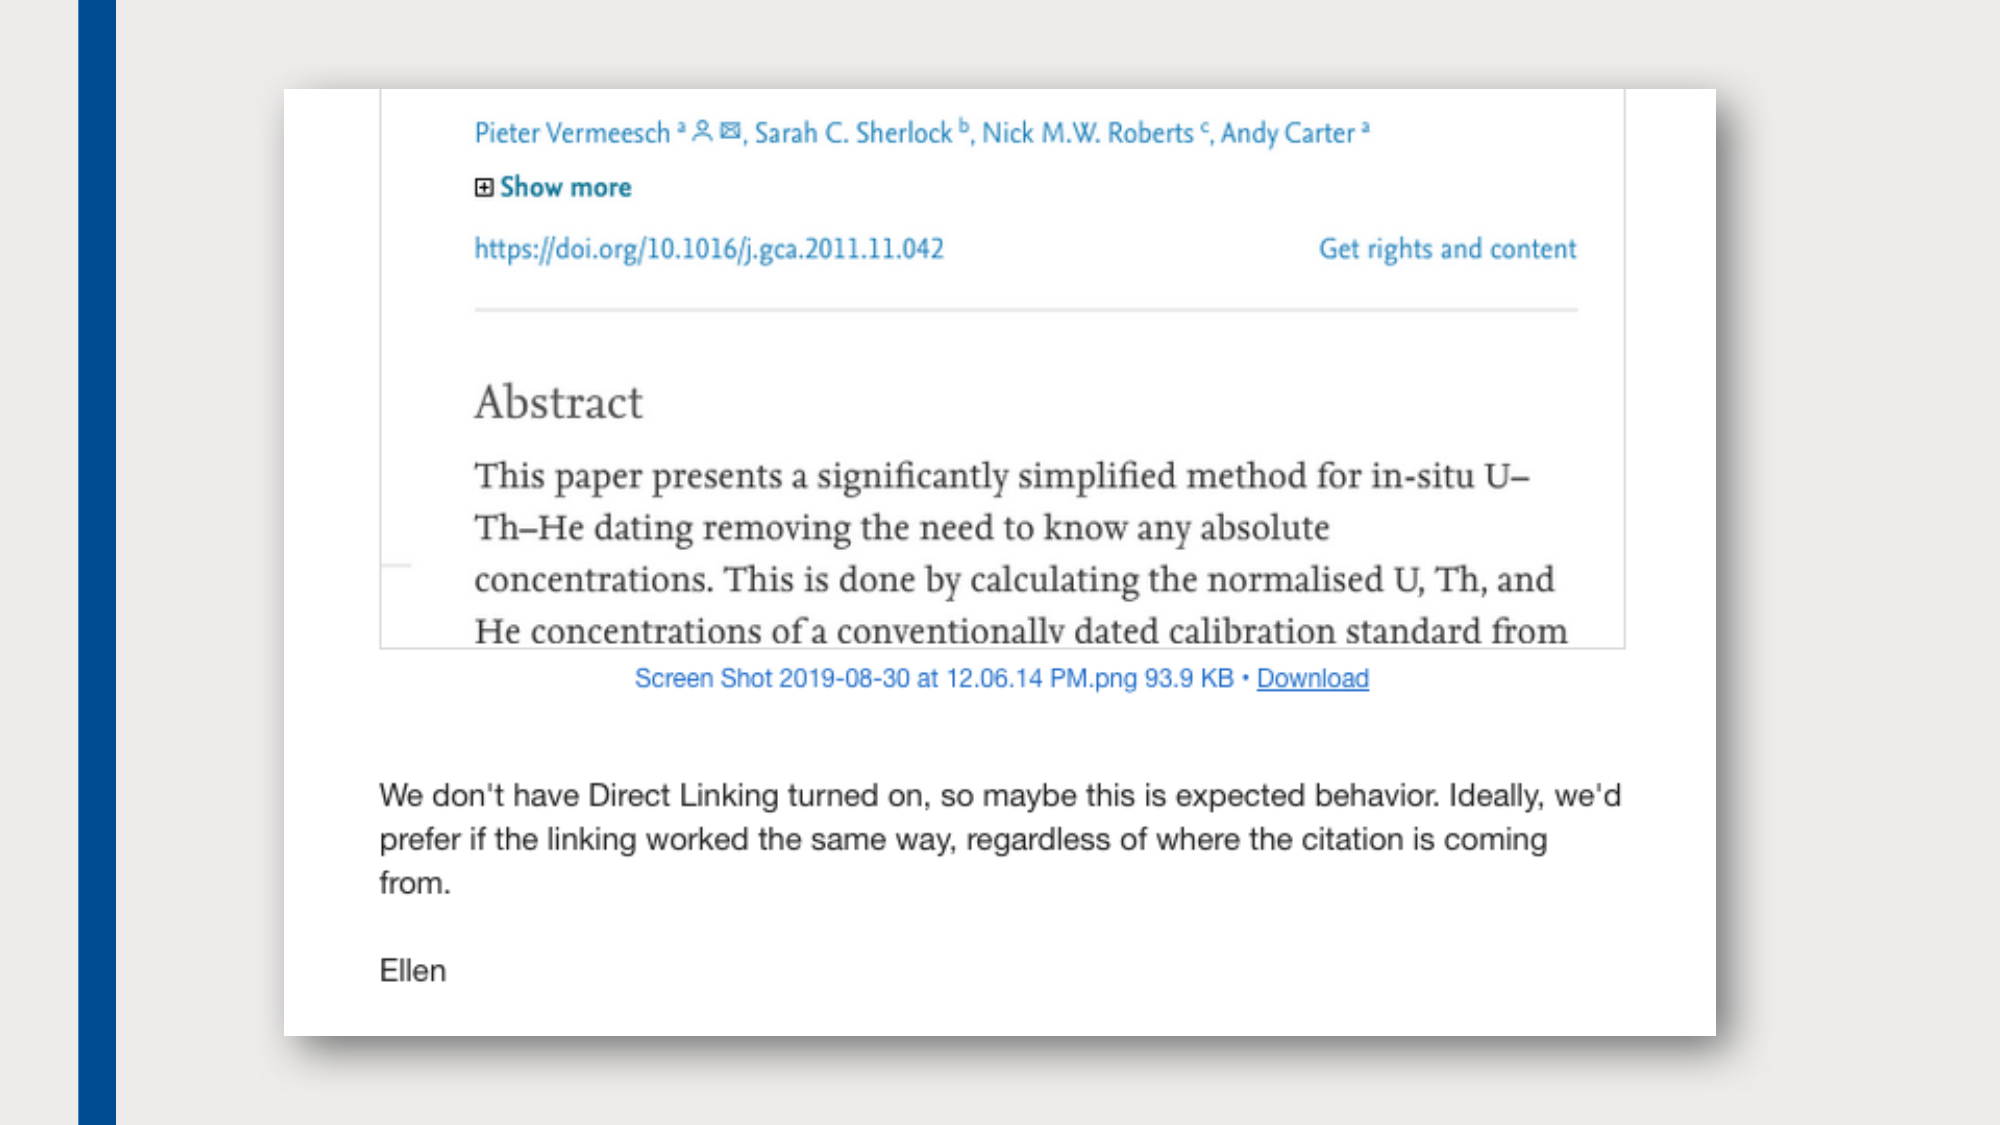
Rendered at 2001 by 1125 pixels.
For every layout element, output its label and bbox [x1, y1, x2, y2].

picture [284, 89, 1716, 1036]
